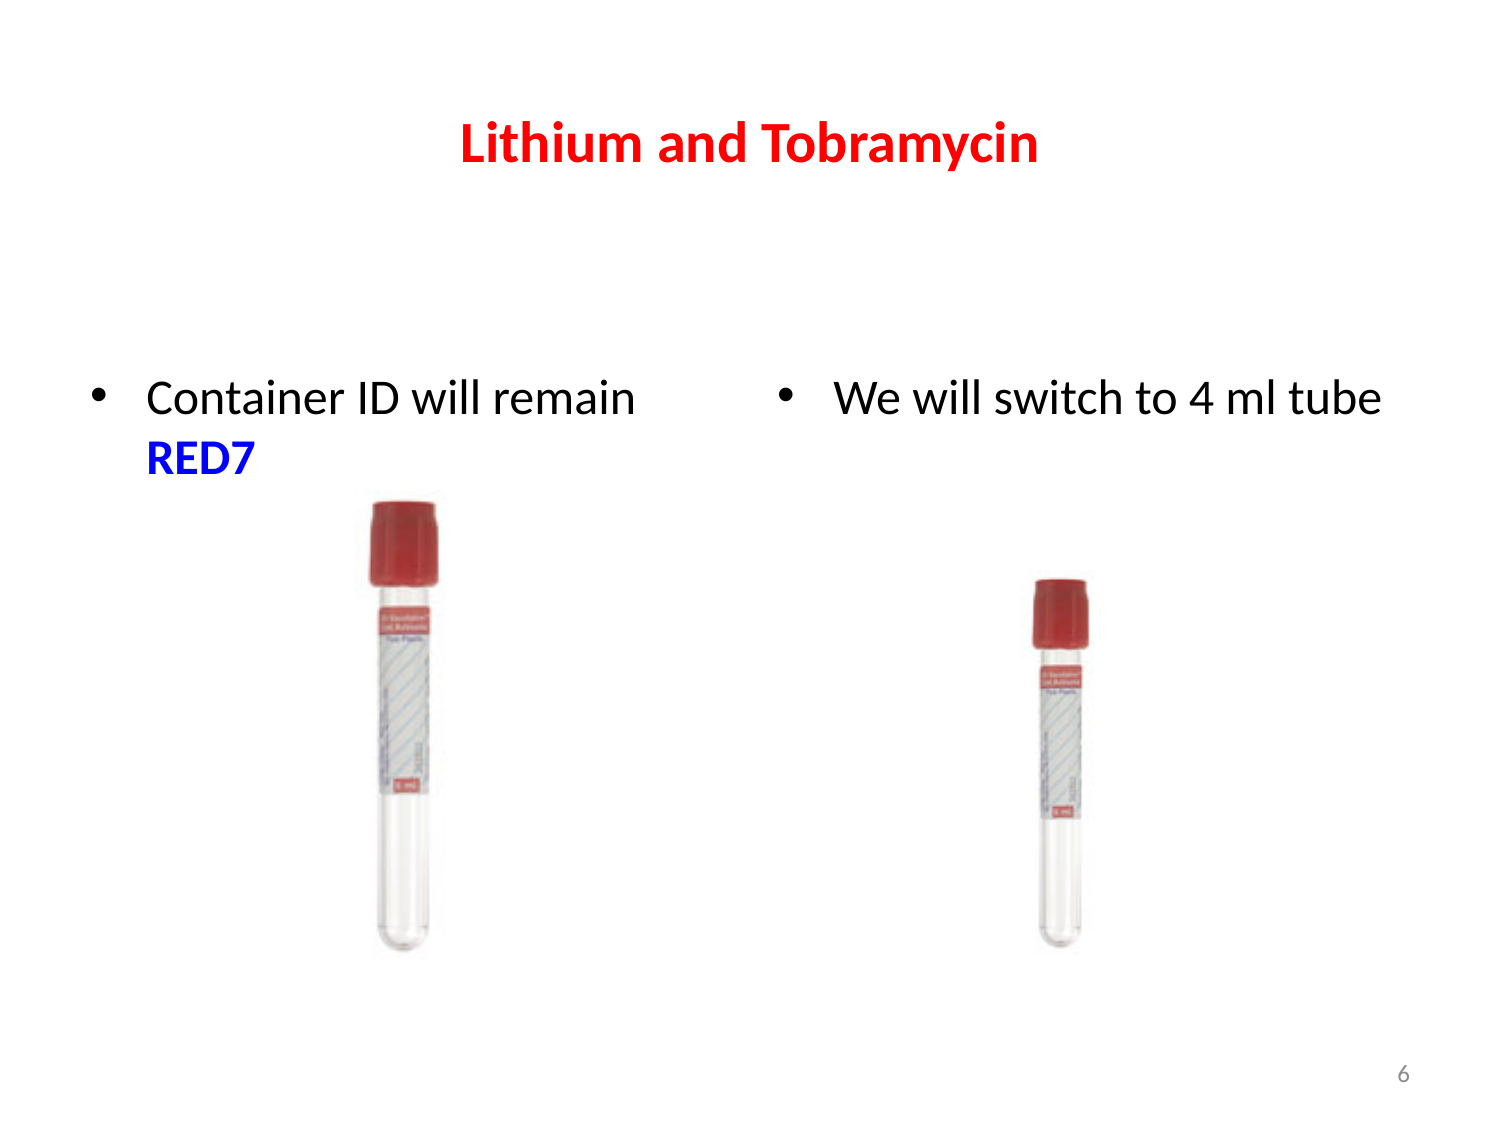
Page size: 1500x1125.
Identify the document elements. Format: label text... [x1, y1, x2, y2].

list Container ID will remain RED7 [75, 356, 738, 1005]
slide_number 6 [1074, 1042, 1425, 1103]
picture [1005, 555, 1117, 962]
list We will switch to 4 ml tube [761, 356, 1425, 1005]
title Lithium and Tobramycin [75, 45, 1425, 233]
picture [337, 473, 473, 969]
